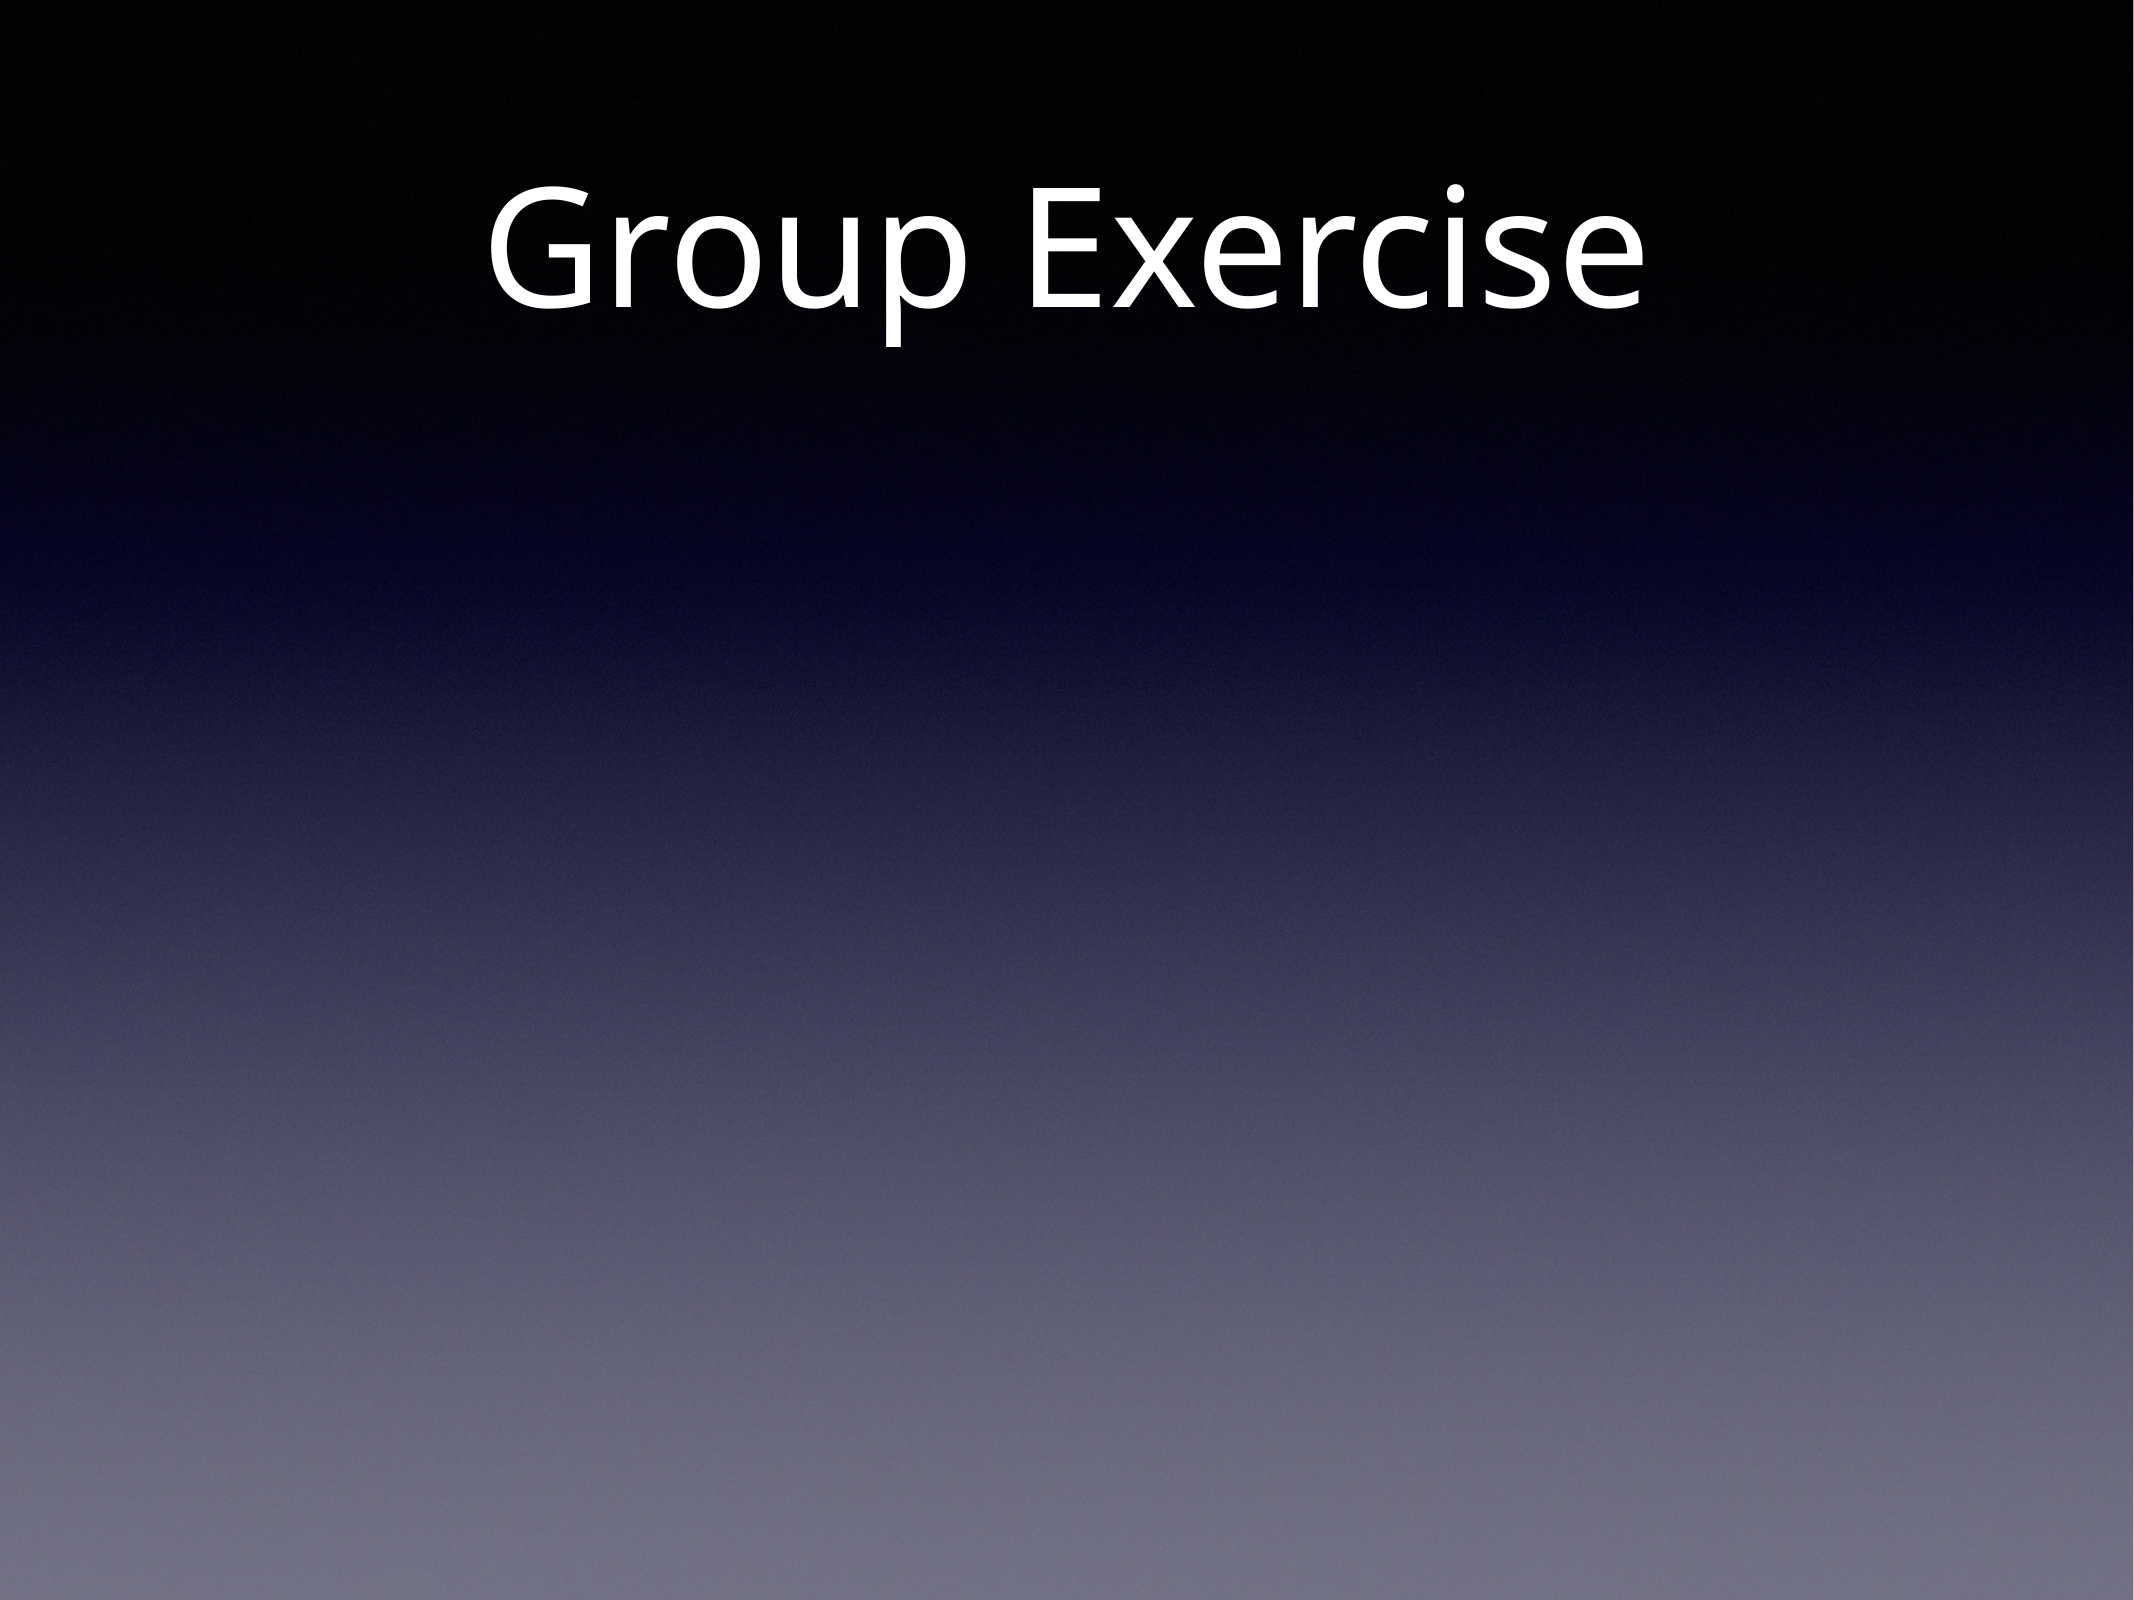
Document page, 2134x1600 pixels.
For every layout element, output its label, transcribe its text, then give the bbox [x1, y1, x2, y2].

title Group Exercise [155, 66, 1978, 416]
picture [0, 0, 2134, 1600]
